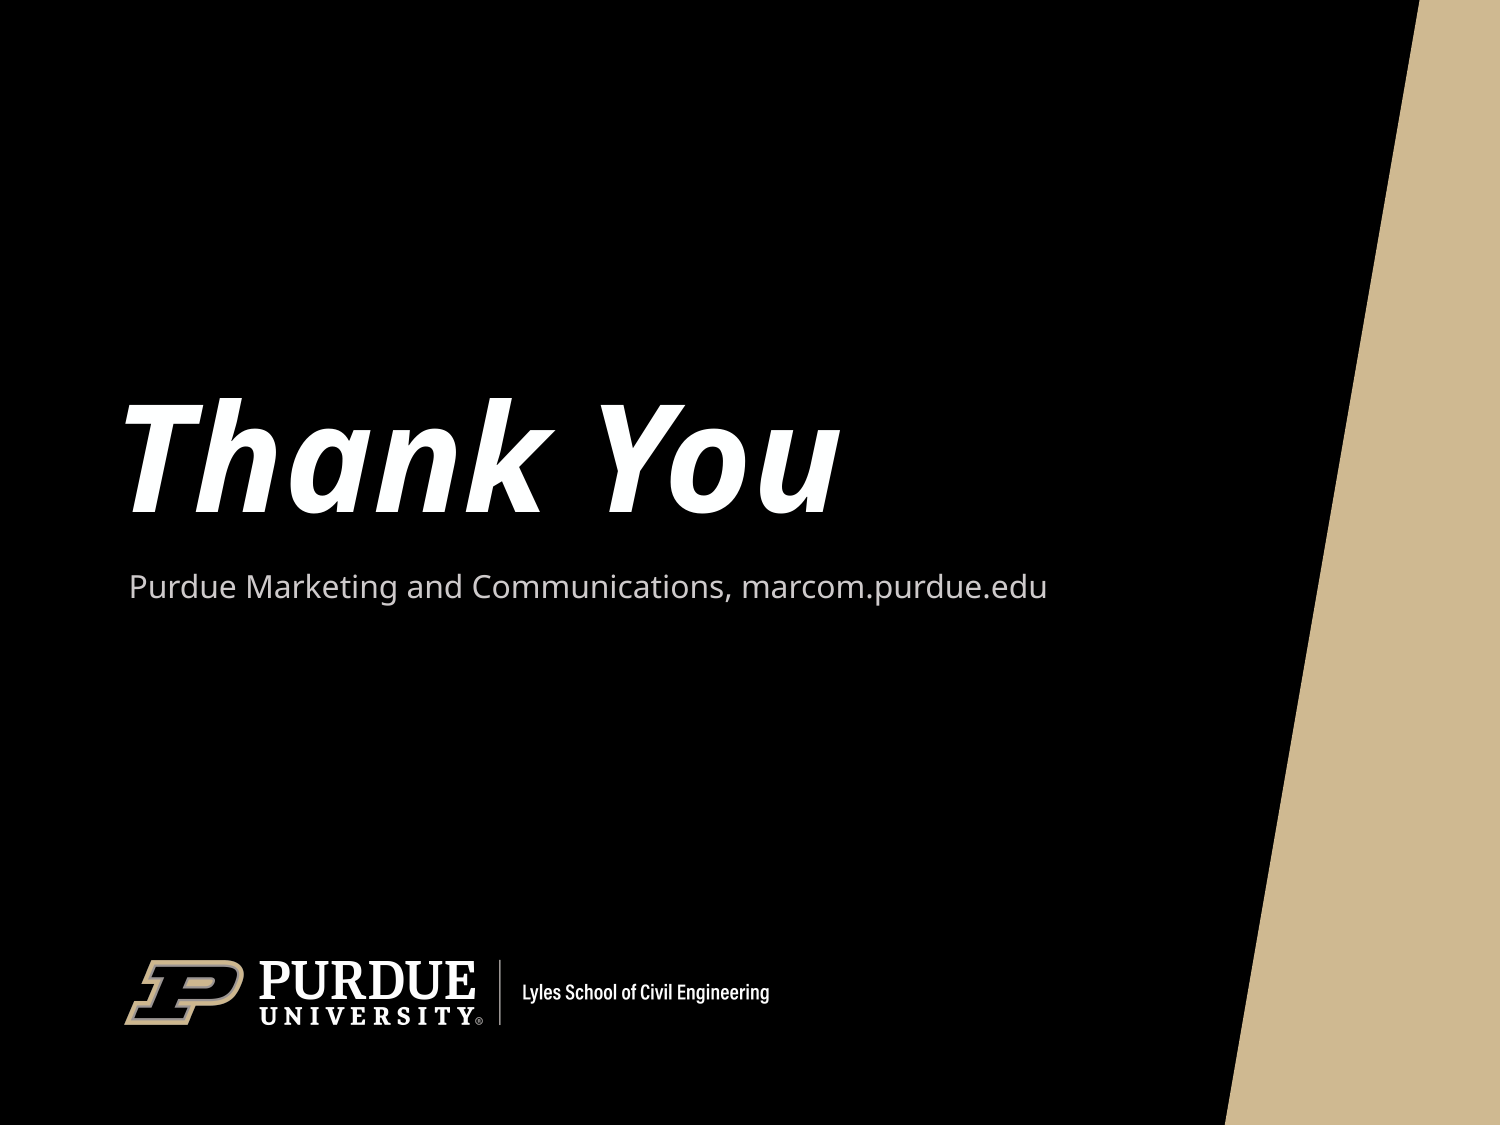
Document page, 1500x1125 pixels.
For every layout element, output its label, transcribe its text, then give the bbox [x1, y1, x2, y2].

list Purdue Marketing and Communications, marcom.purdue.edu [113, 563, 1083, 637]
title Thank You [99, 404, 1081, 523]
picture [124, 957, 791, 1029]
